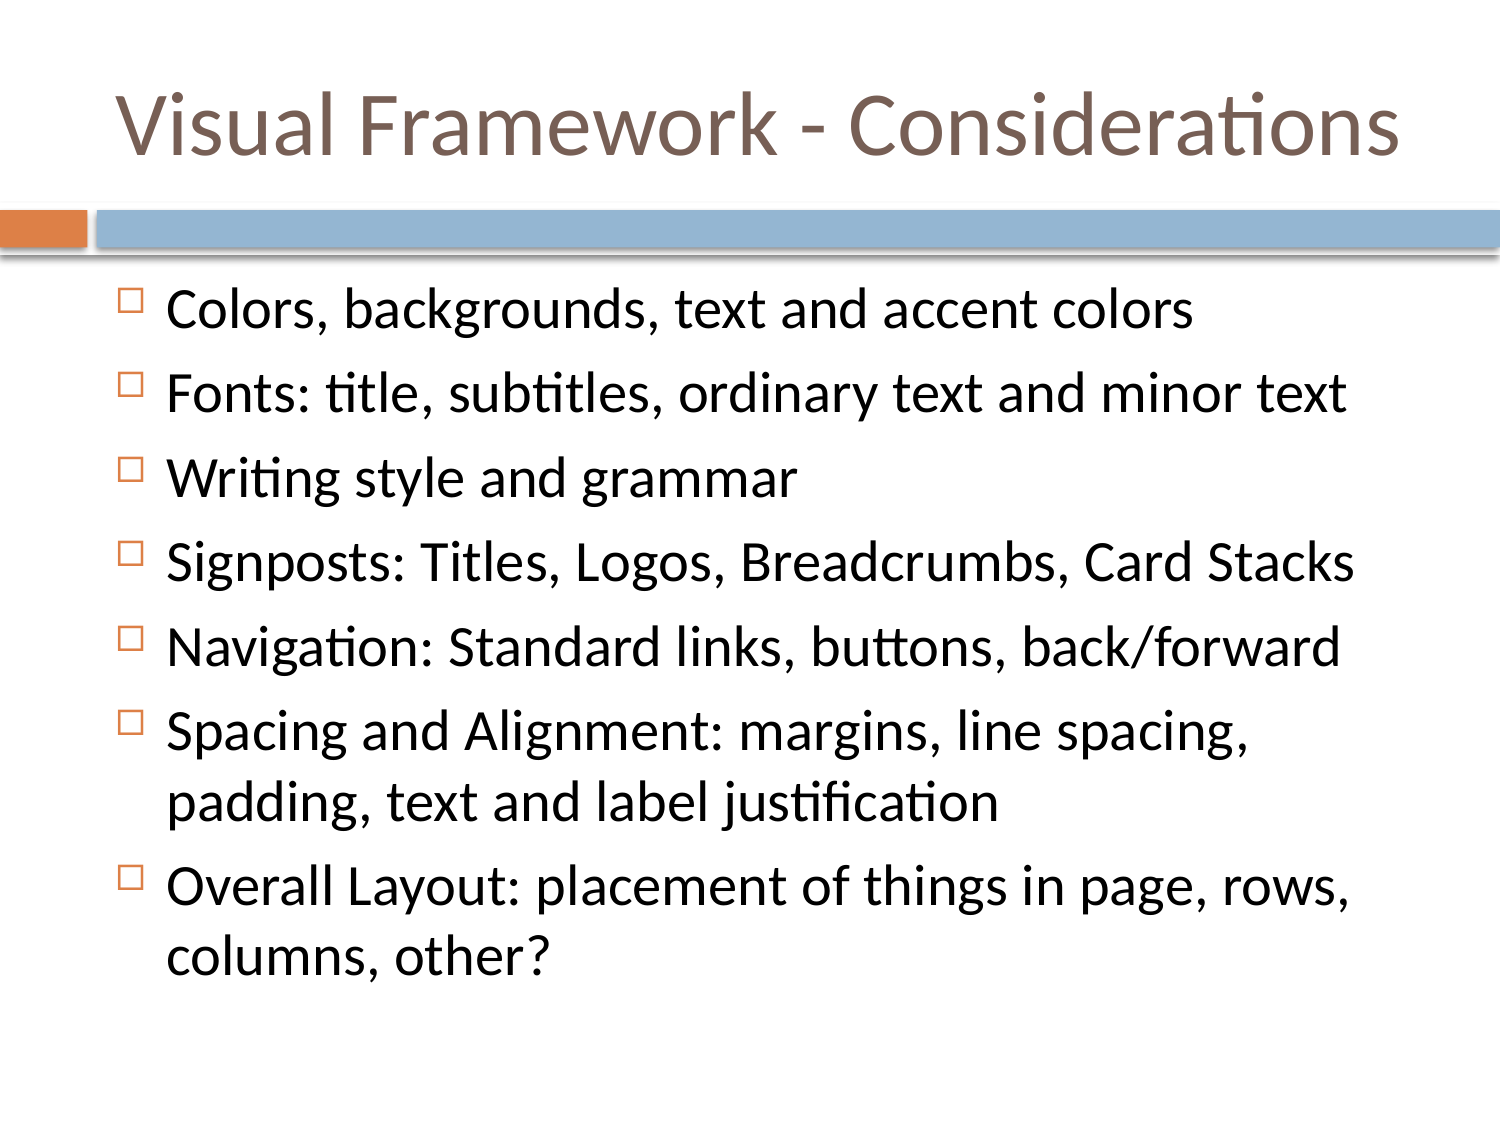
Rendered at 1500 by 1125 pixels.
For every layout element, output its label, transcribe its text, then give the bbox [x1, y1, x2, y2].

list Colors, backgrounds, text and accent colors Fonts: title, subtitles, ordinary text and minor text Writing style and grammar Signposts: Titles, Logos, Breadcrumbs, Card Stacks Navigation: Standard links, buttons, back/forward Spacing and Alignment: margins, line spacing, padding, text and label justification Overall Layout: placement of things in page, rows, columns, other? [100, 262, 1438, 1000]
title Visual Framework - Considerations [100, 37, 1438, 200]
